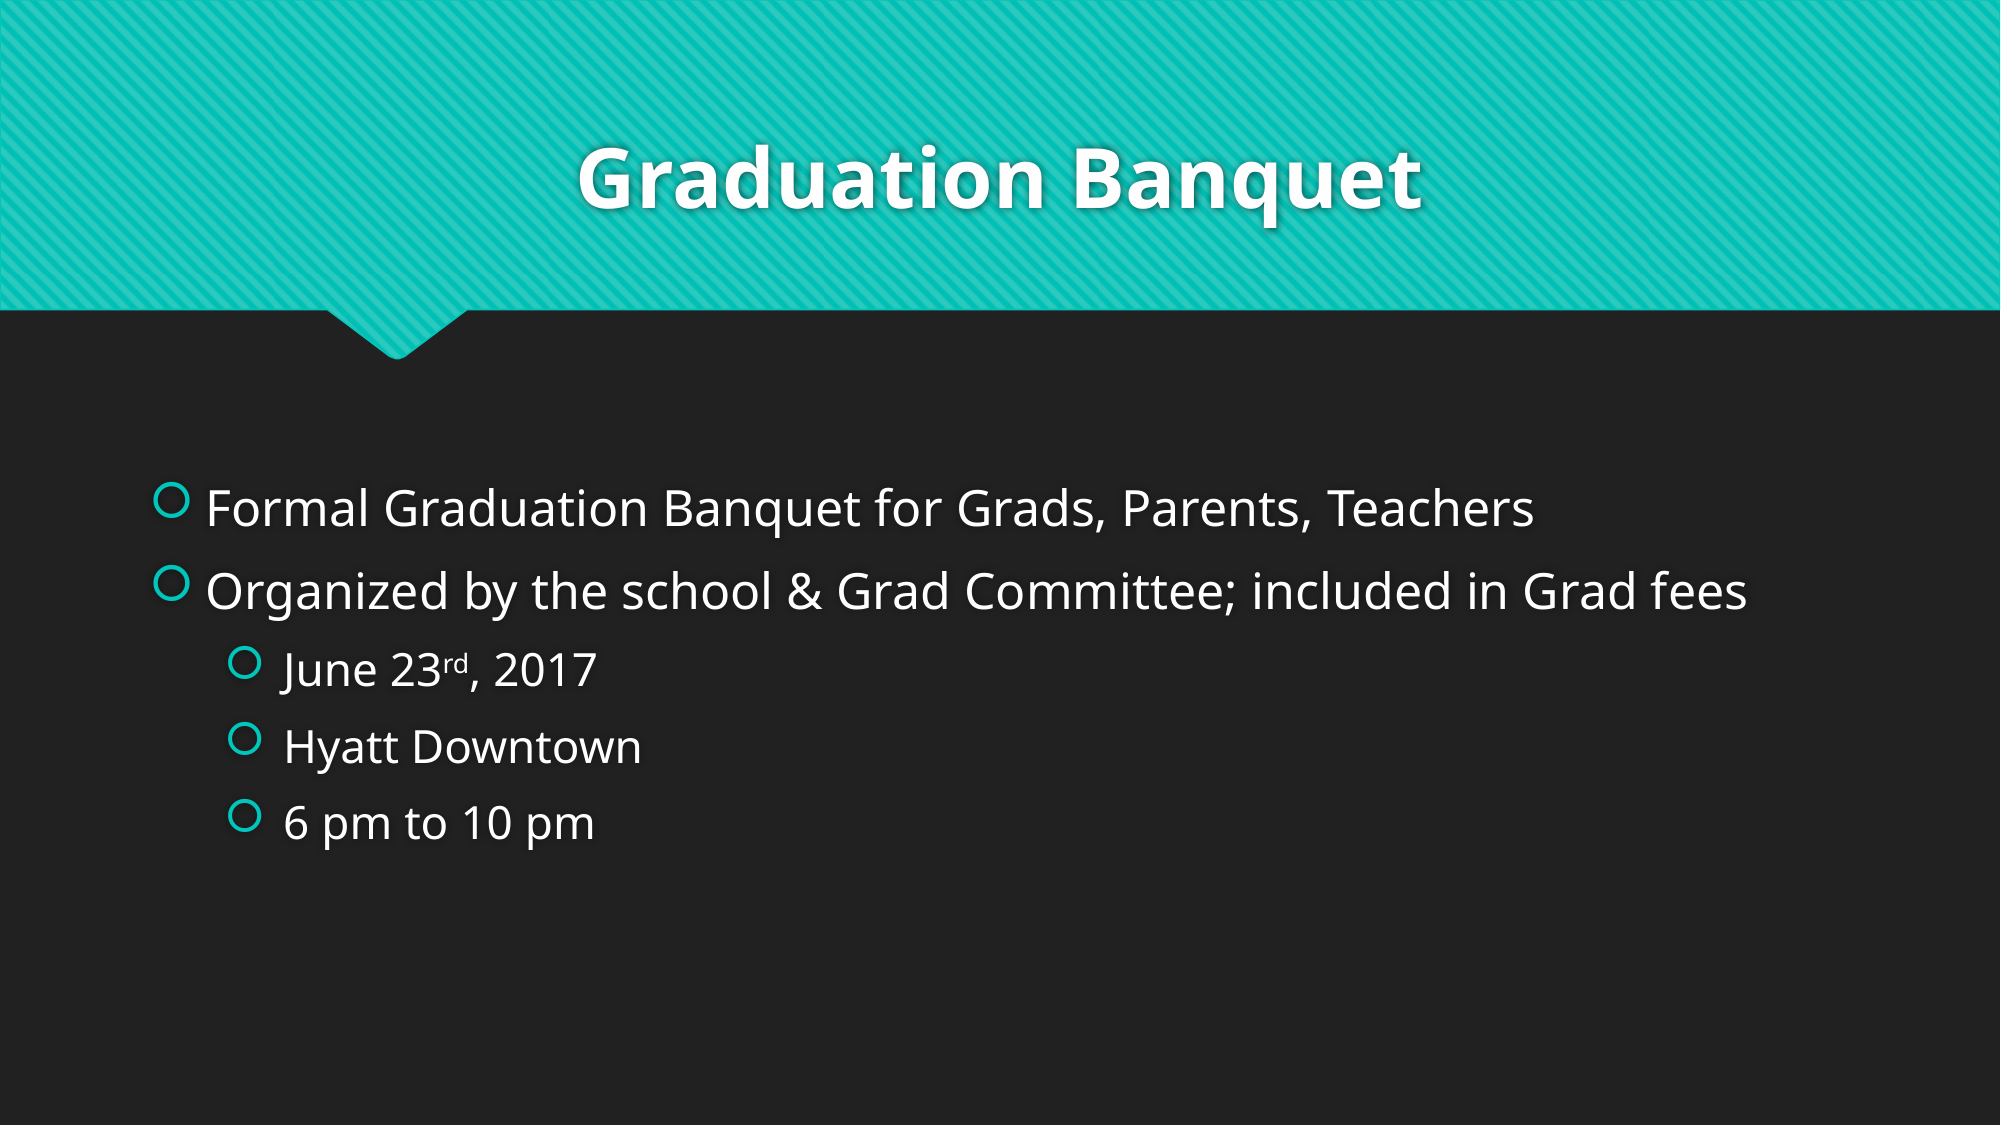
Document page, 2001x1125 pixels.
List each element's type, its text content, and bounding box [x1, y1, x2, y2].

list Formal Graduation Banquet for Grads, Parents, Teachers Organized by the school & Grad Committee; included in Grad fees June 23rd, 2017 Hyatt Downtown 6 pm to 10 pm [134, 364, 1866, 962]
title Graduation Banquet [132, 73, 1868, 233]
